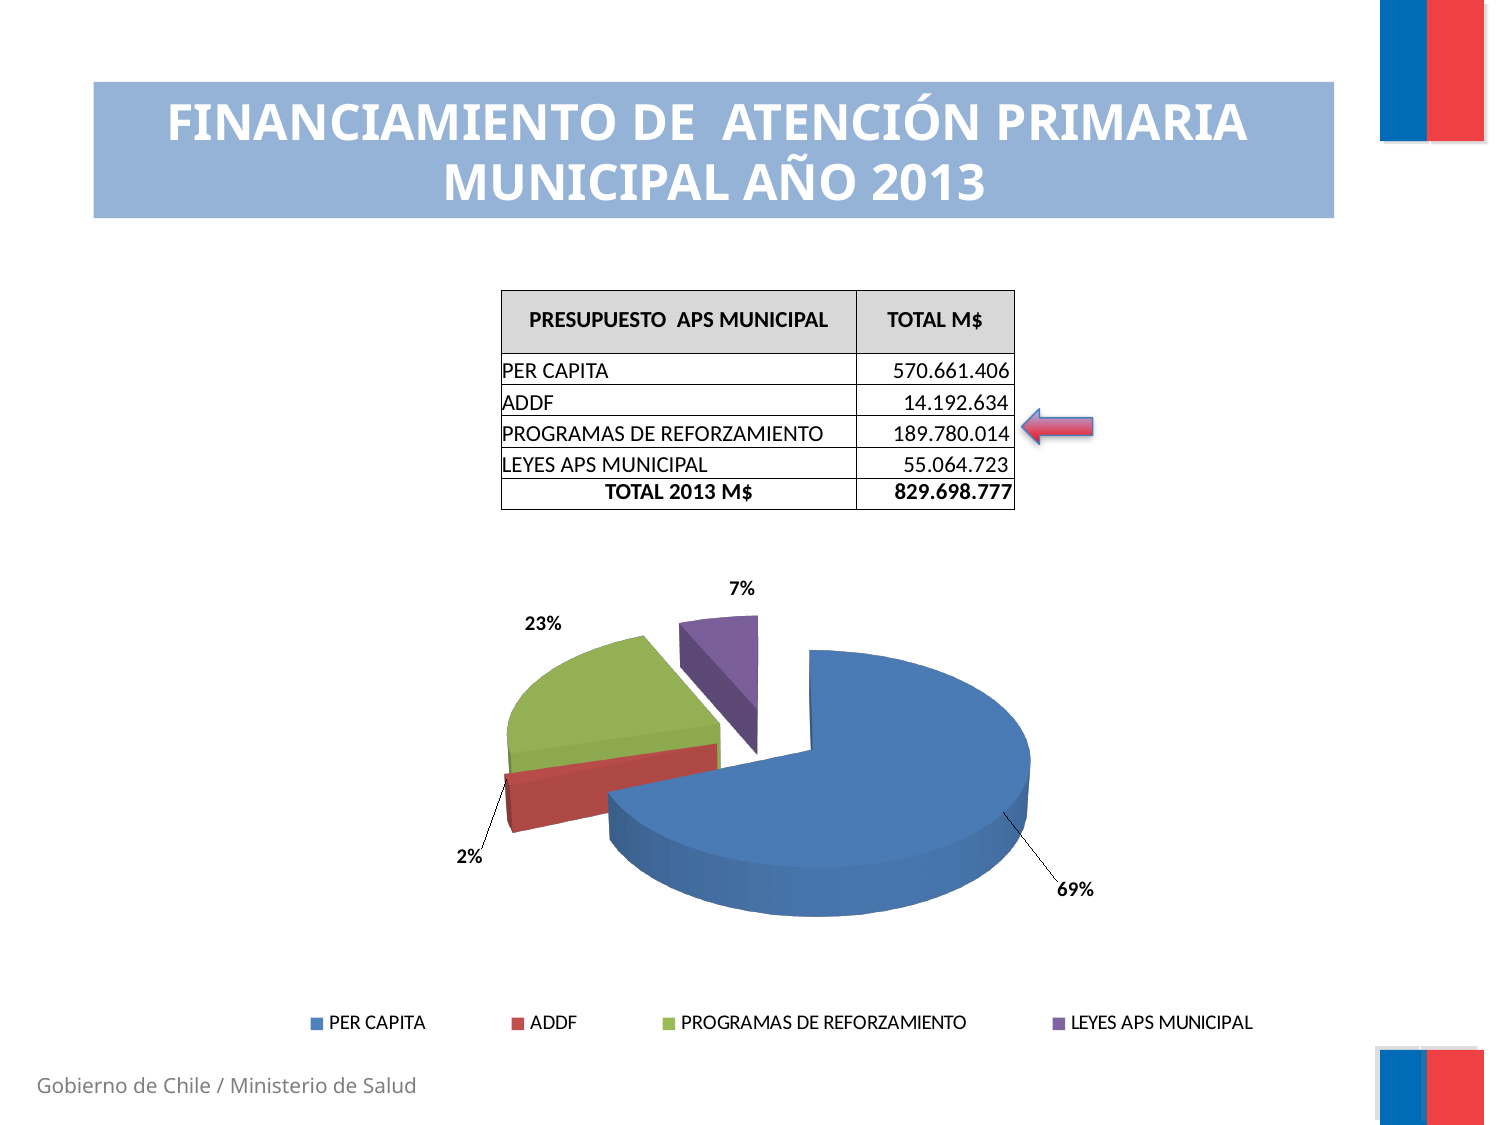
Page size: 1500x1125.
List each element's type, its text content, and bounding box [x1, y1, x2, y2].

table_cell 14.192.634 [857, 385, 1014, 415]
text_box FINANCIAMIENTO DE ATENCIÓN PRIMARIA MUNICIPAL AÑO 2013 [93, 81, 1335, 219]
table_header TOTAL M$ [857, 291, 1014, 353]
table_cell 55.064.723 [857, 448, 1014, 478]
table_cell LEYES APS MUNICIPAL [502, 448, 856, 478]
text_box [1021, 408, 1094, 446]
table_header PRESUPUESTO APS MUNICIPAL [502, 291, 856, 353]
table_cell PROGRAMAS DE REFORZAMIENTO [502, 416, 856, 447]
table_cell PER CAPITA [502, 354, 856, 384]
table_cell 189.780.014 [857, 416, 1014, 447]
table_cell ADDF [502, 385, 856, 415]
table_cell TOTAL 2013 M$ [502, 479, 856, 509]
table_cell 829.698.777 [857, 479, 1014, 509]
table_cell 570.661.406 [857, 354, 1014, 384]
chart [229, 526, 1341, 1071]
